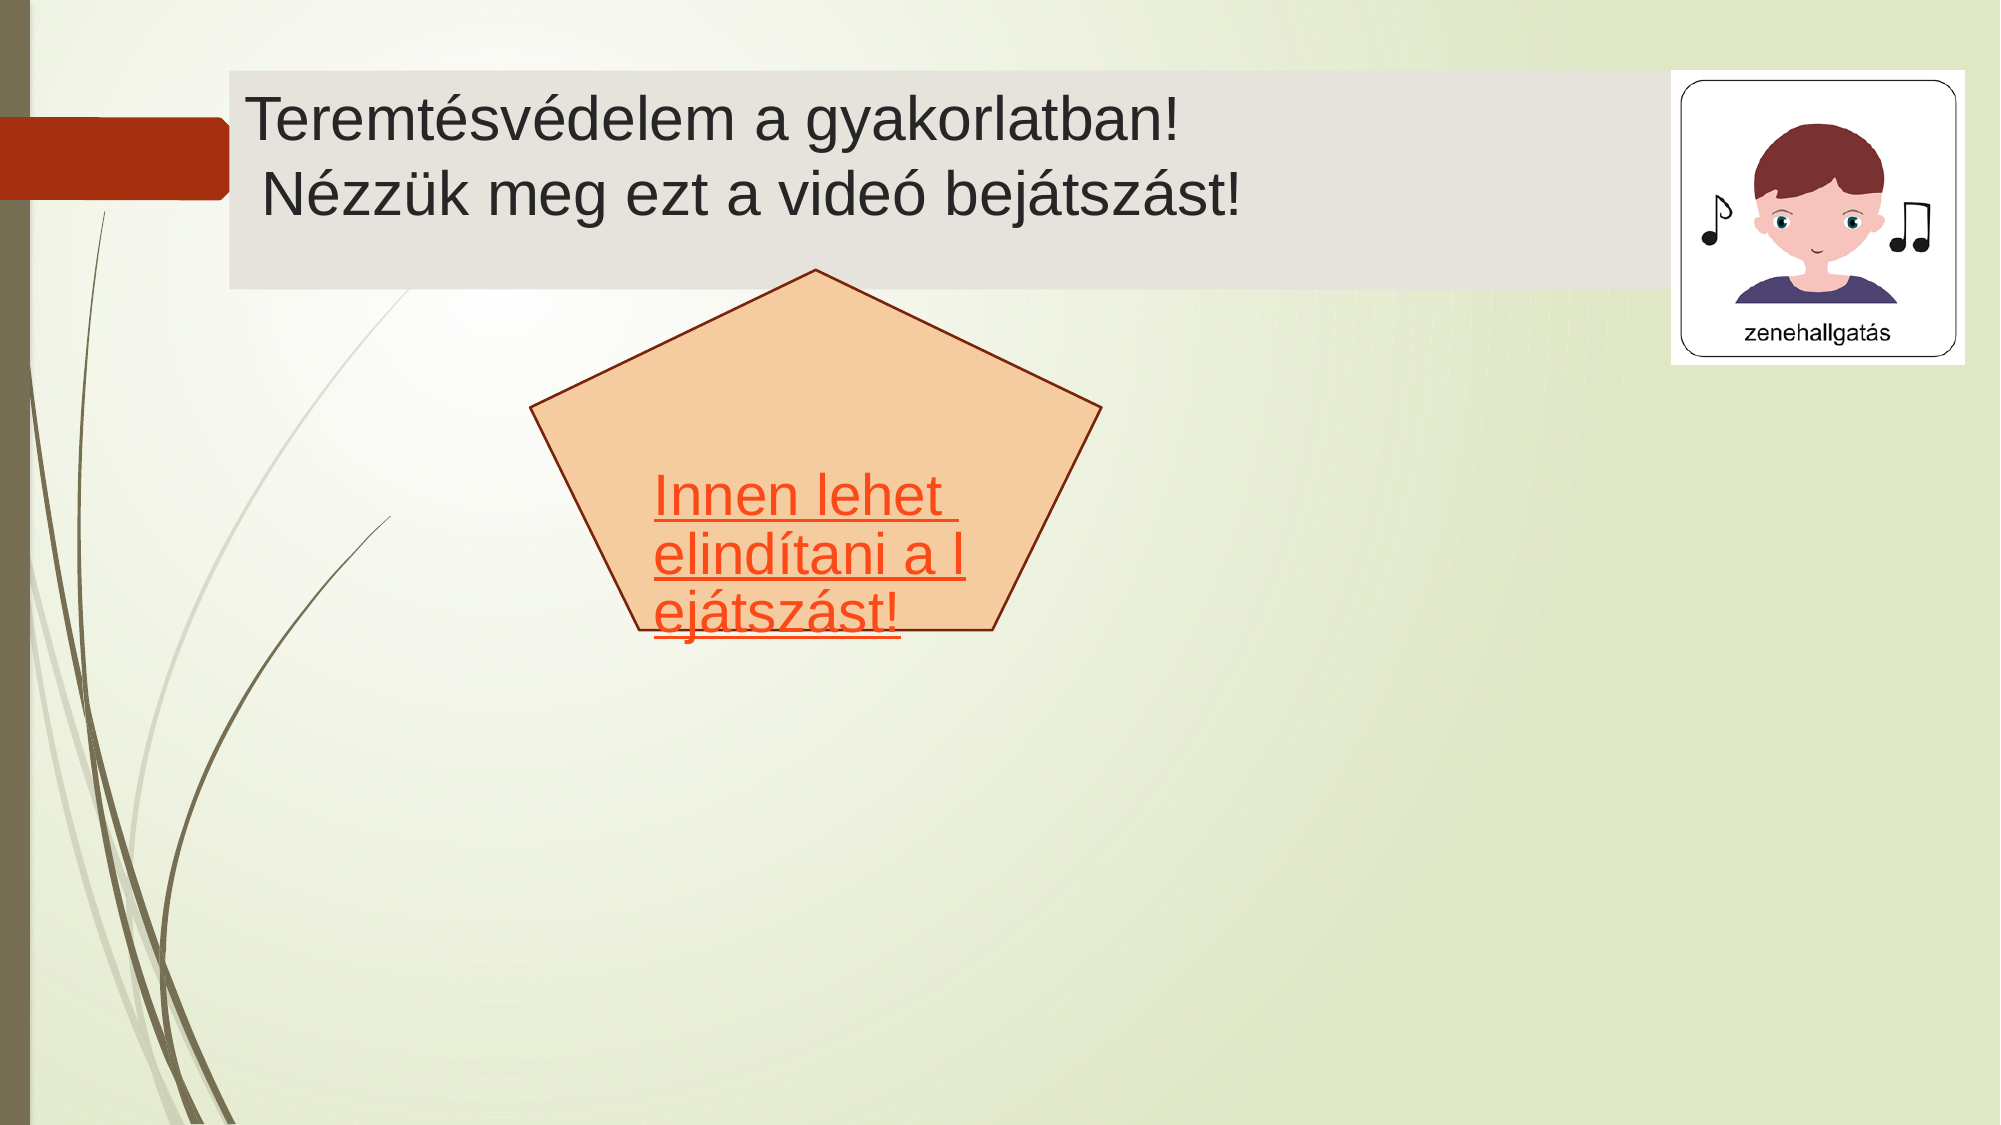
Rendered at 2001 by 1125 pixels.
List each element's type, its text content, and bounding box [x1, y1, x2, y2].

title Teremtésvédelem a gyakorlatban! Nézzük meg ezt a videó bejátszást! [229, 70, 1670, 290]
text_box Innen lehet elindítani a lejátszást! [528, 268, 1103, 632]
picture [1670, 70, 1965, 366]
